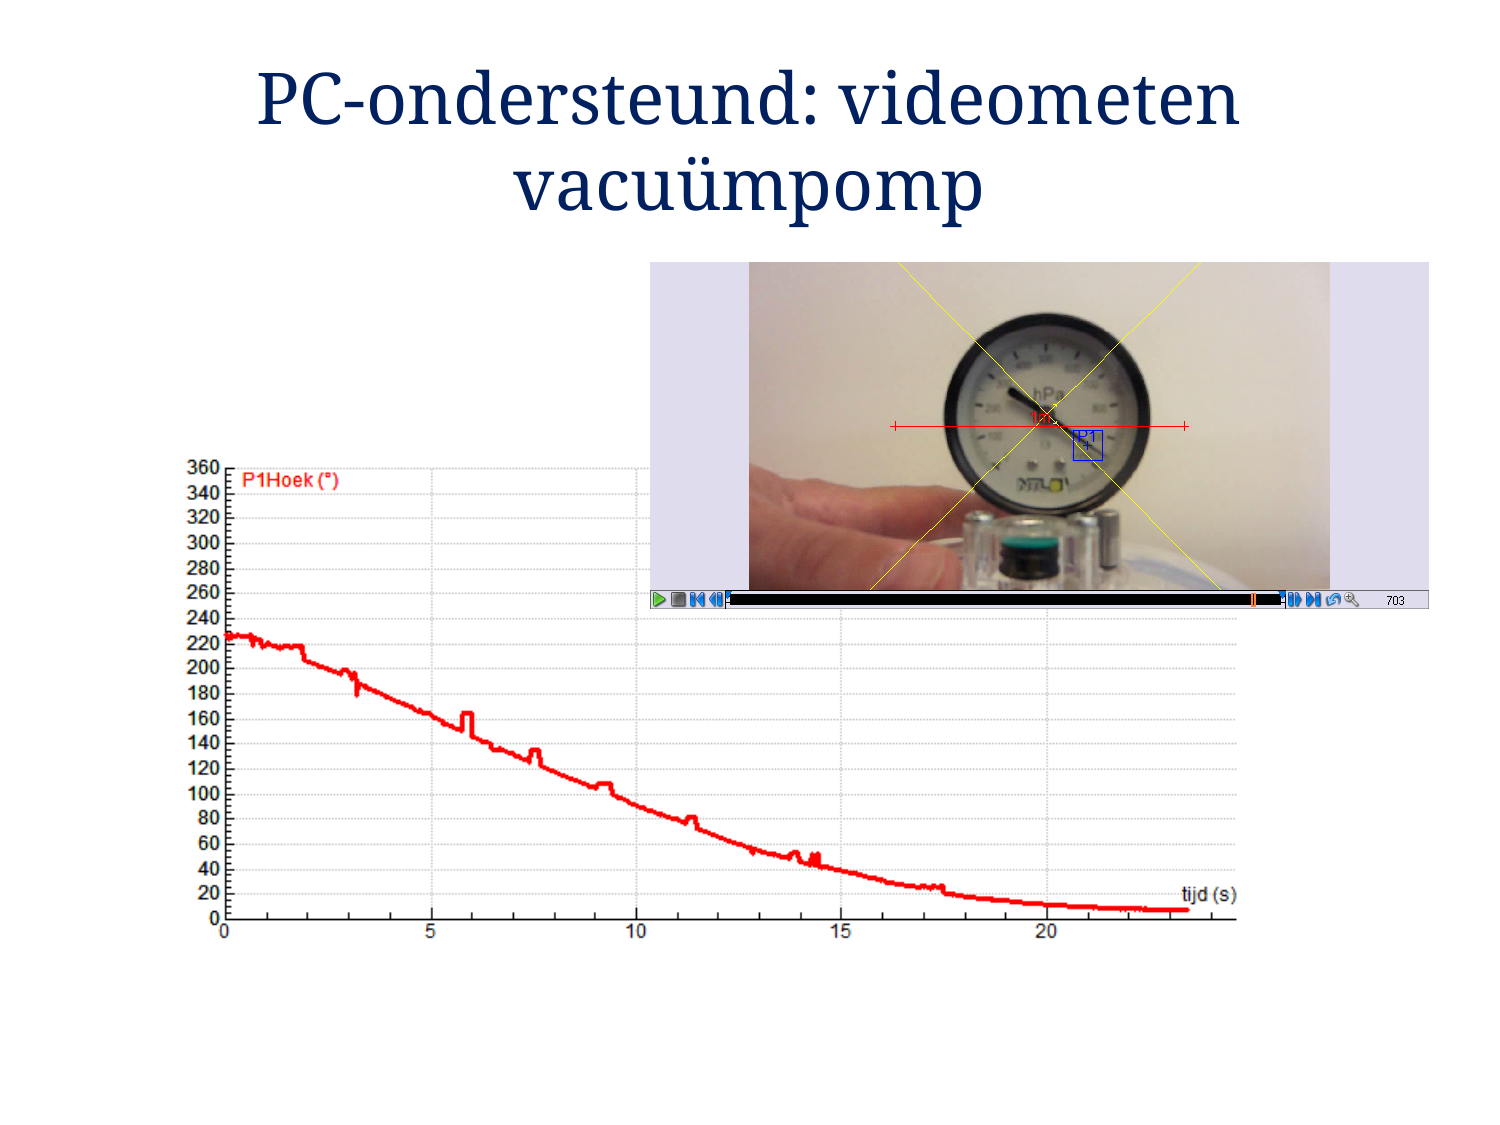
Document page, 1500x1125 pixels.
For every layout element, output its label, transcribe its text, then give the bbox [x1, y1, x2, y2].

picture [99, 262, 1429, 975]
title PC-ondersteund: videometen vacuümpomp [75, 45, 1425, 233]
